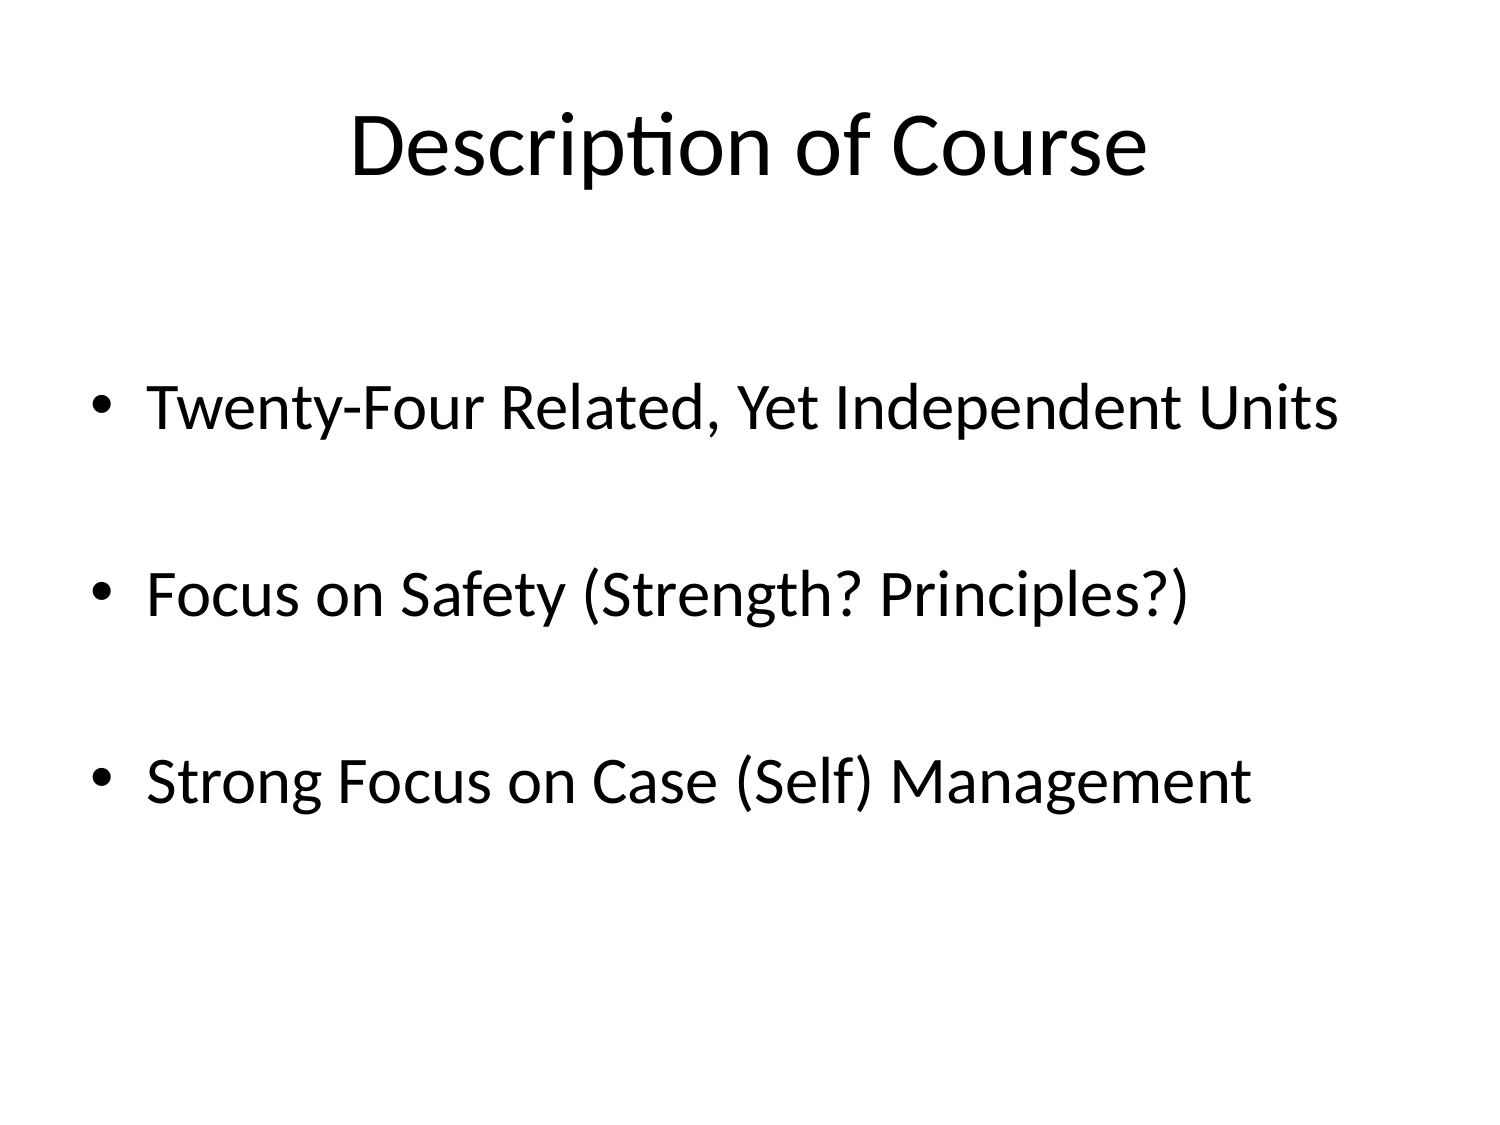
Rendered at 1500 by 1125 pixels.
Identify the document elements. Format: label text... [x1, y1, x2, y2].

title Description of Course [75, 45, 1425, 233]
list Twenty-Four Related, Yet Independent Units Focus on Safety (Strength? Principles?) Strong Focus on Case (Self) Management [75, 262, 1425, 1005]
